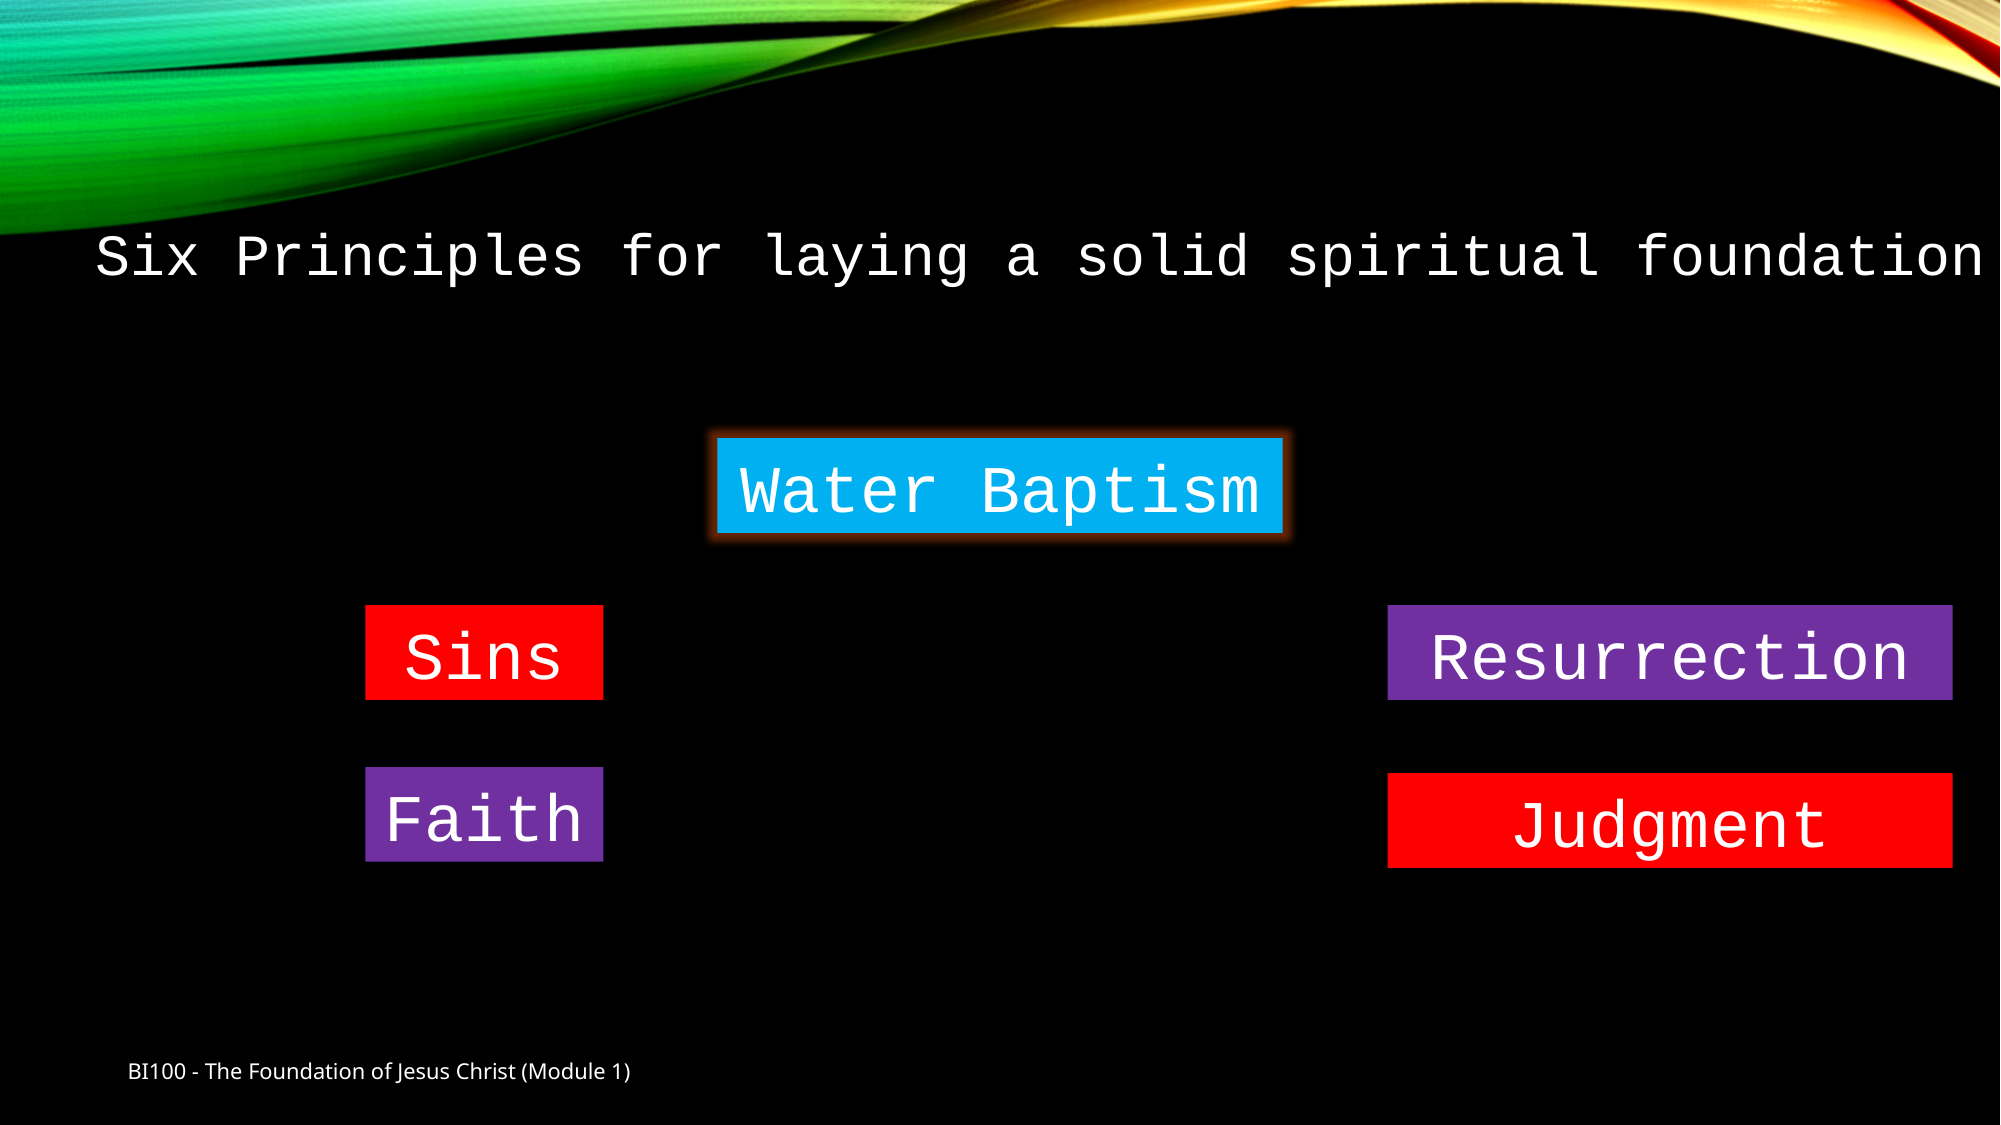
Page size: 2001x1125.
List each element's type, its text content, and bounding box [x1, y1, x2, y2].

text_box Resurrection [1387, 605, 1953, 700]
text_box Sins [365, 605, 604, 700]
text_box Faith [365, 767, 604, 862]
text_box Six Principles for laying a solid spiritual foundation [0, 209, 2000, 294]
picture [0, 0, 2000, 209]
footer BI100 - The Foundation of Jesus Christ (Module 1) [112, 1042, 1388, 1103]
text_box Water Baptism [717, 438, 1283, 533]
text_box Judgment [1387, 773, 1953, 868]
